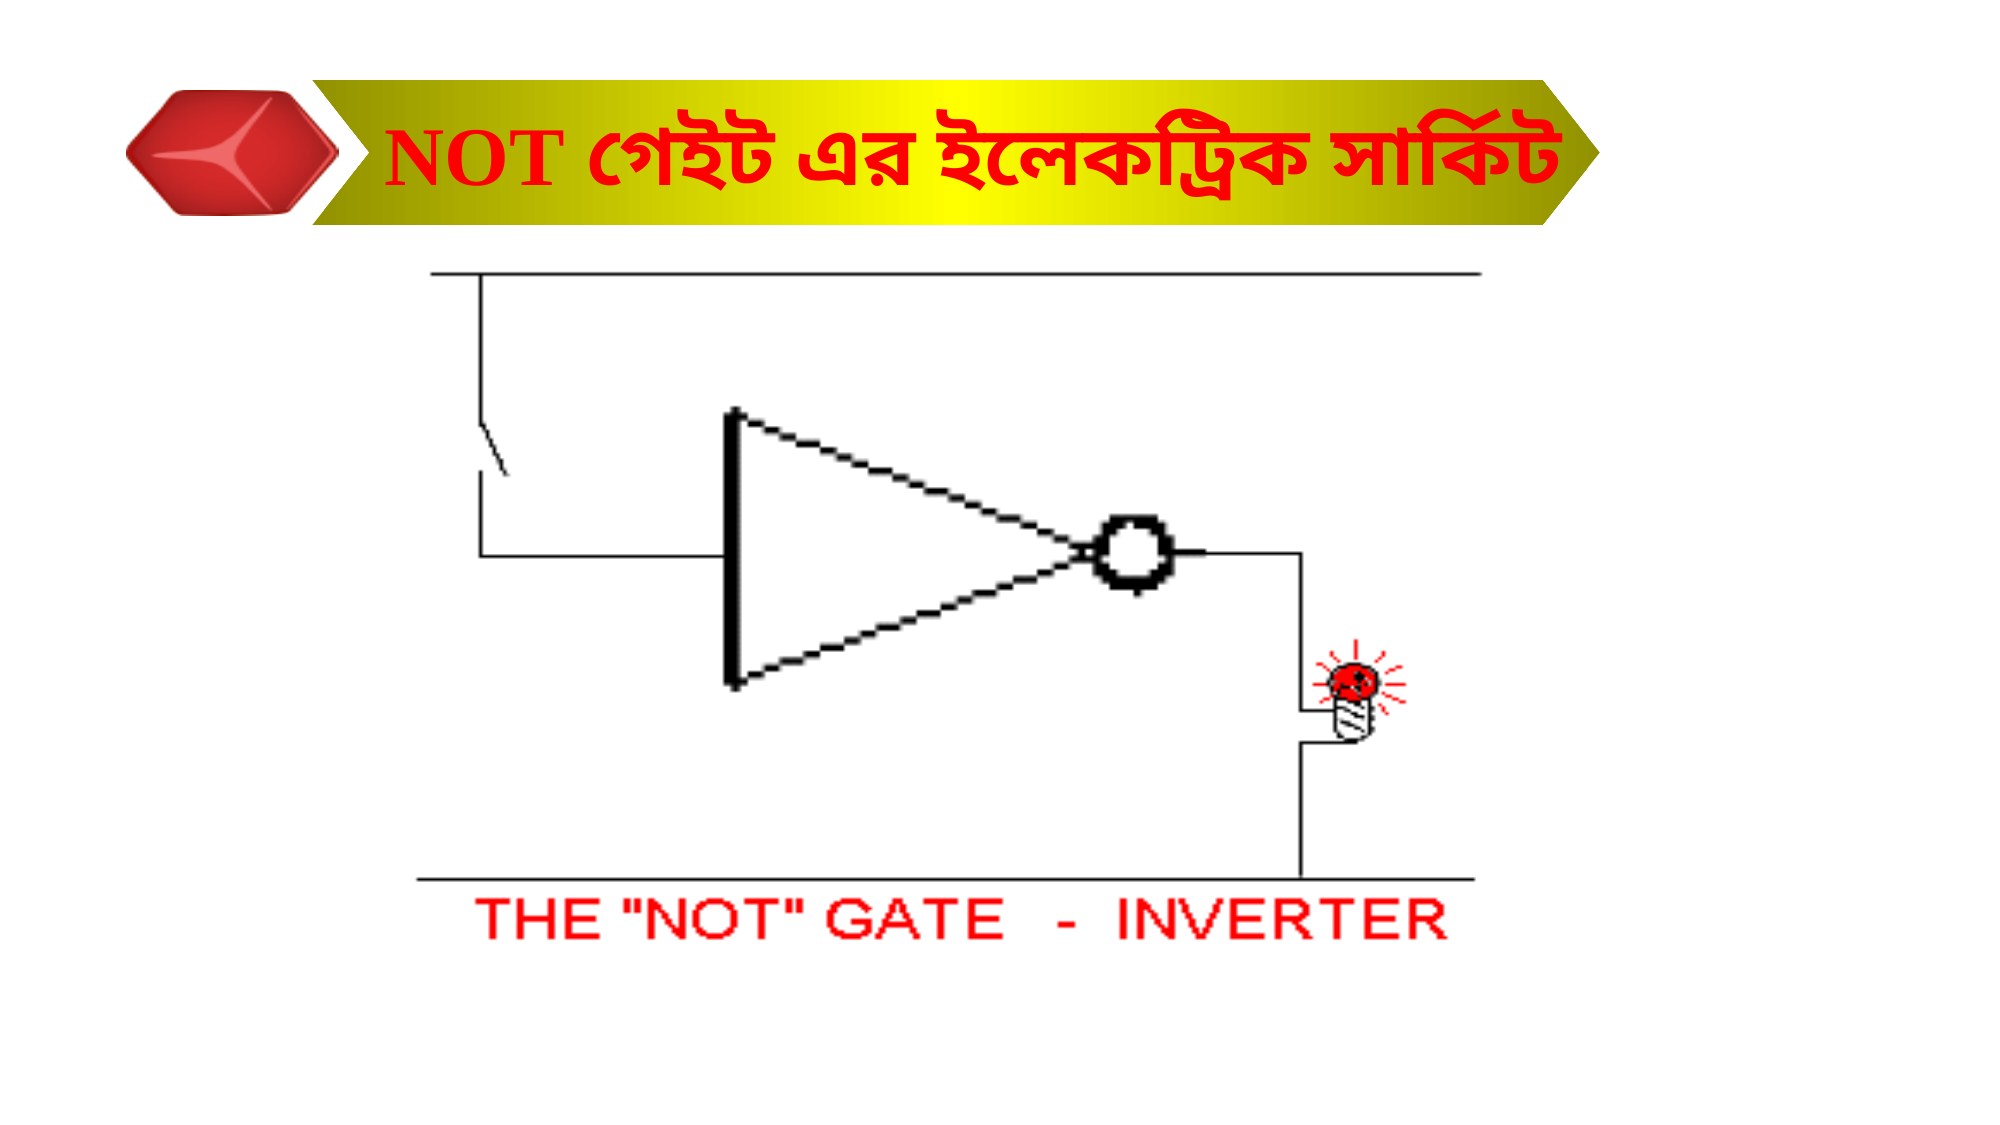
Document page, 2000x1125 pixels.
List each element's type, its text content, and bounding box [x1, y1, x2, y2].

picture [362, 262, 1569, 976]
picture [125, 89, 340, 216]
text_box NOT গেইট এর ইলেকট্রিক সার্কিট [312, 80, 1600, 225]
